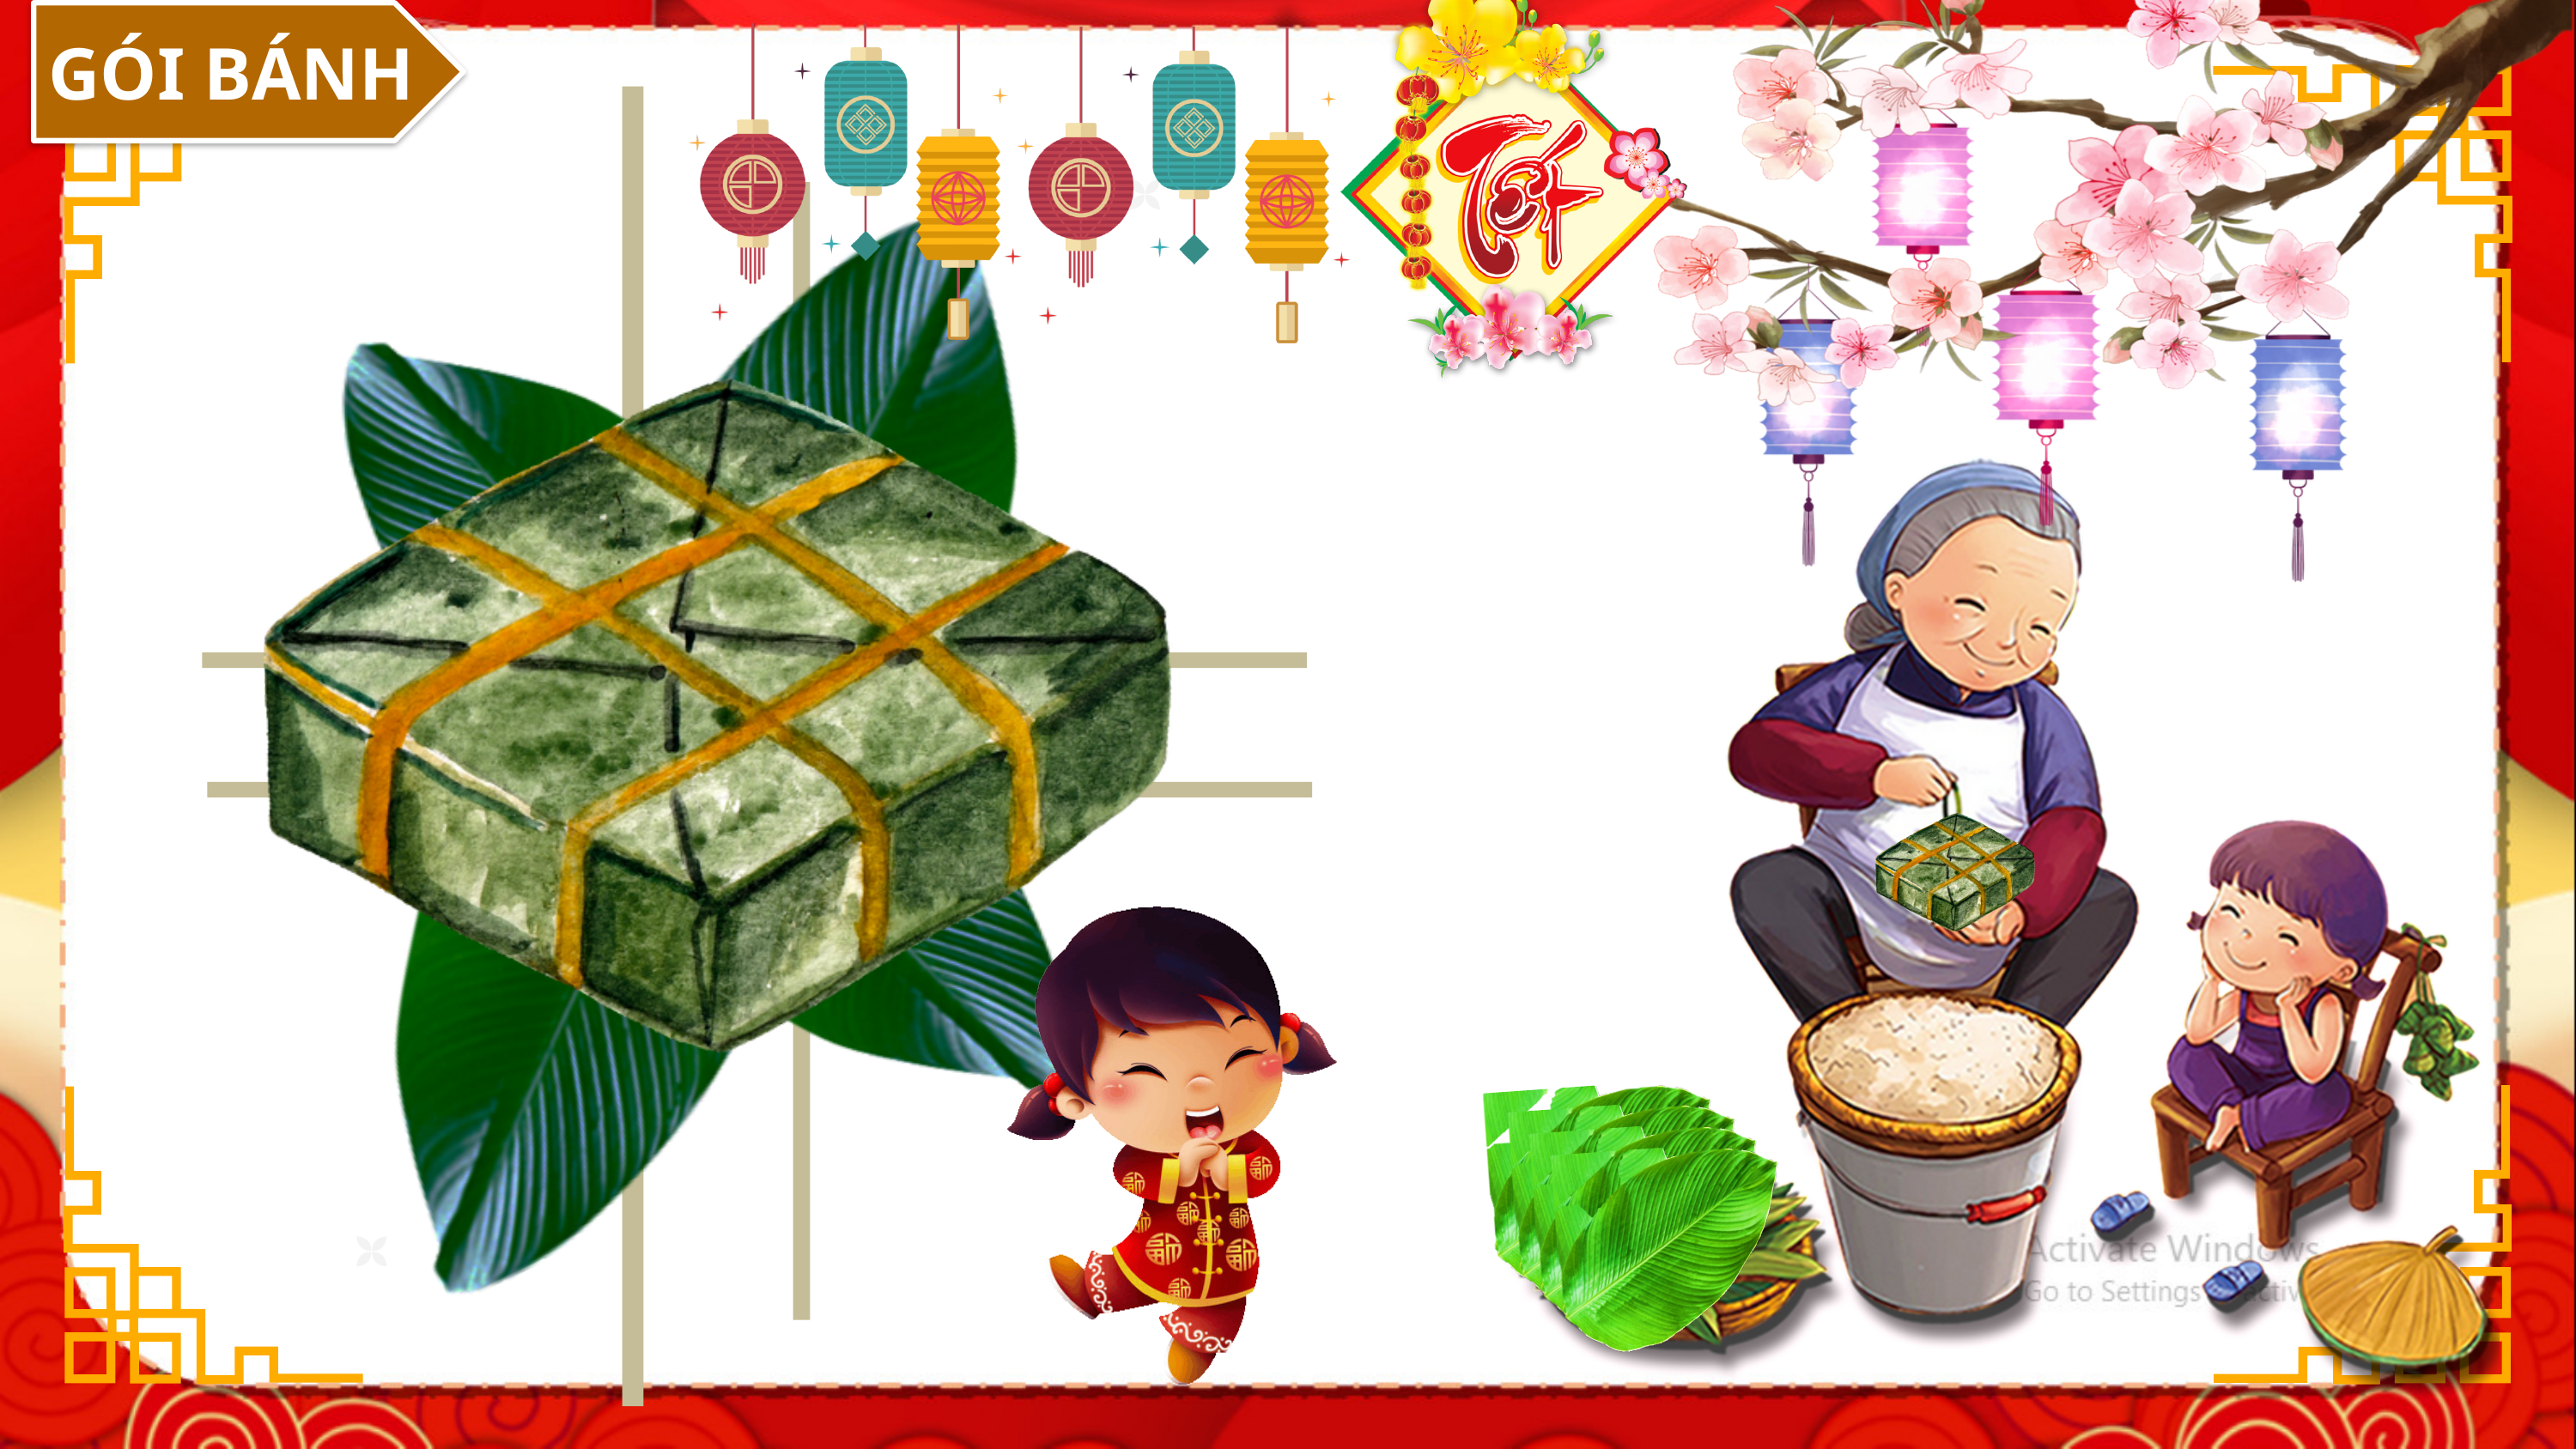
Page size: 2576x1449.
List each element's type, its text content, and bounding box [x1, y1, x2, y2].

text_box [793, 1239, 811, 1320]
text_box [622, 1239, 644, 1407]
picture [0, 0, 2576, 1449]
text_box GÓI BÁNH [33, 3, 464, 141]
text_box [1192, 652, 1307, 669]
